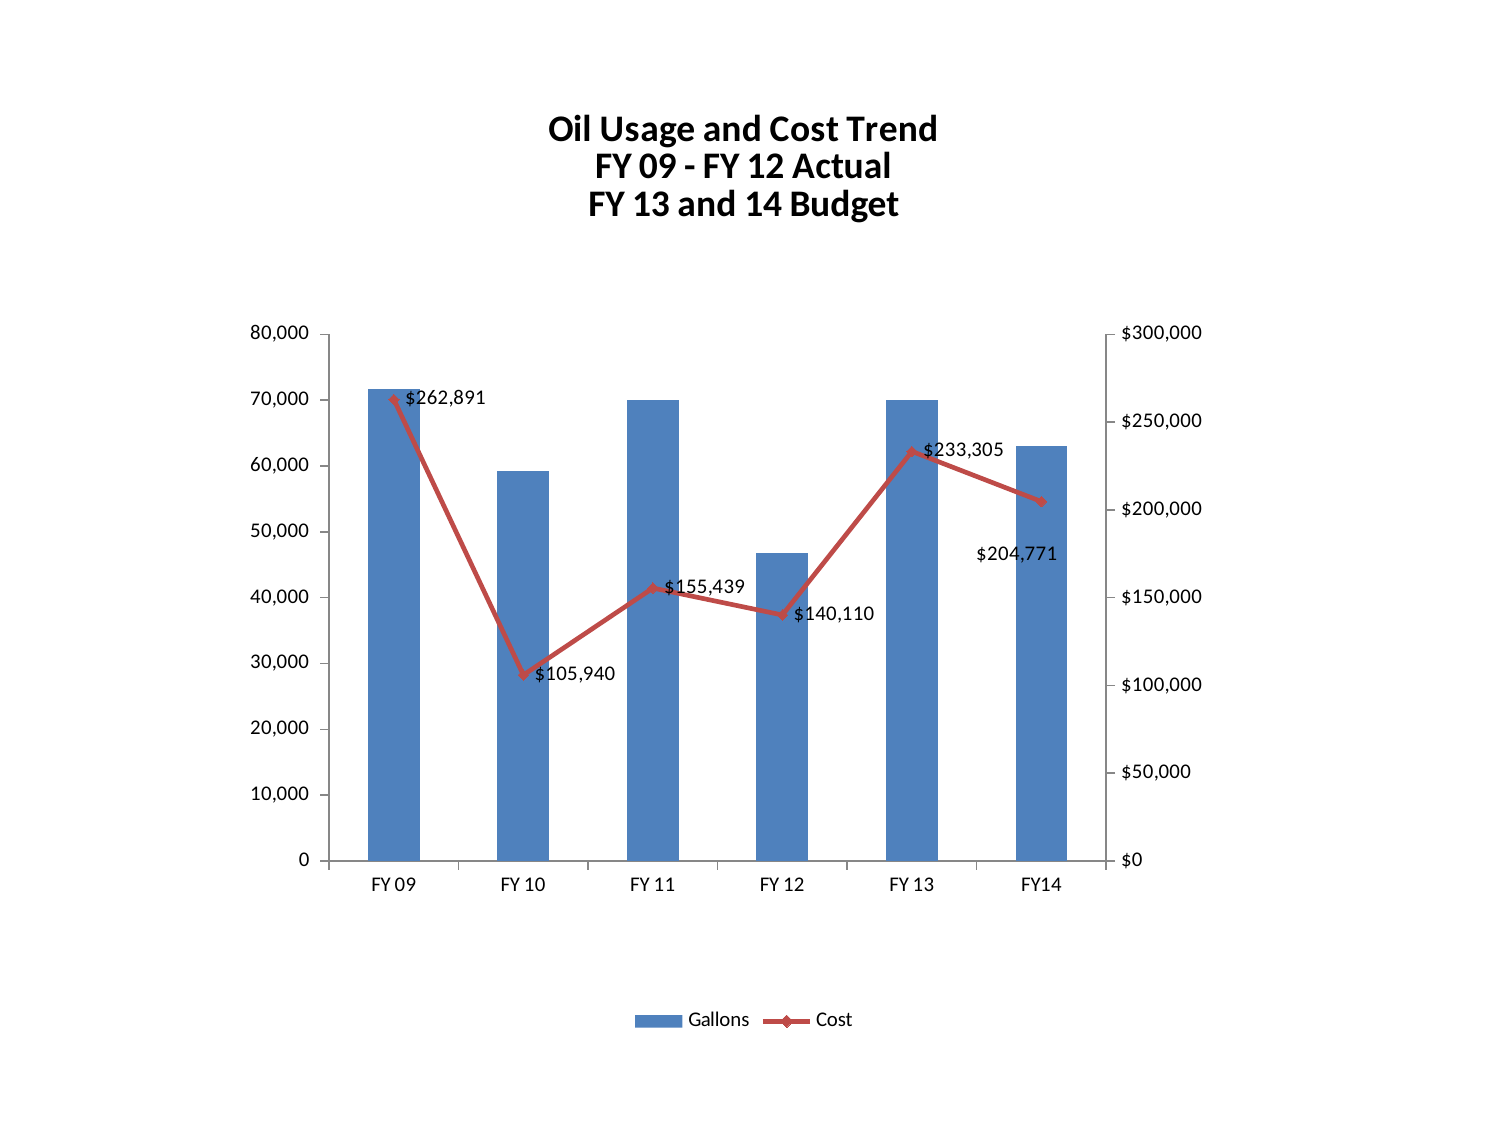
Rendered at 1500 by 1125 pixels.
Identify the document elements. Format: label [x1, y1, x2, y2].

chart [87, 74, 1401, 1038]
